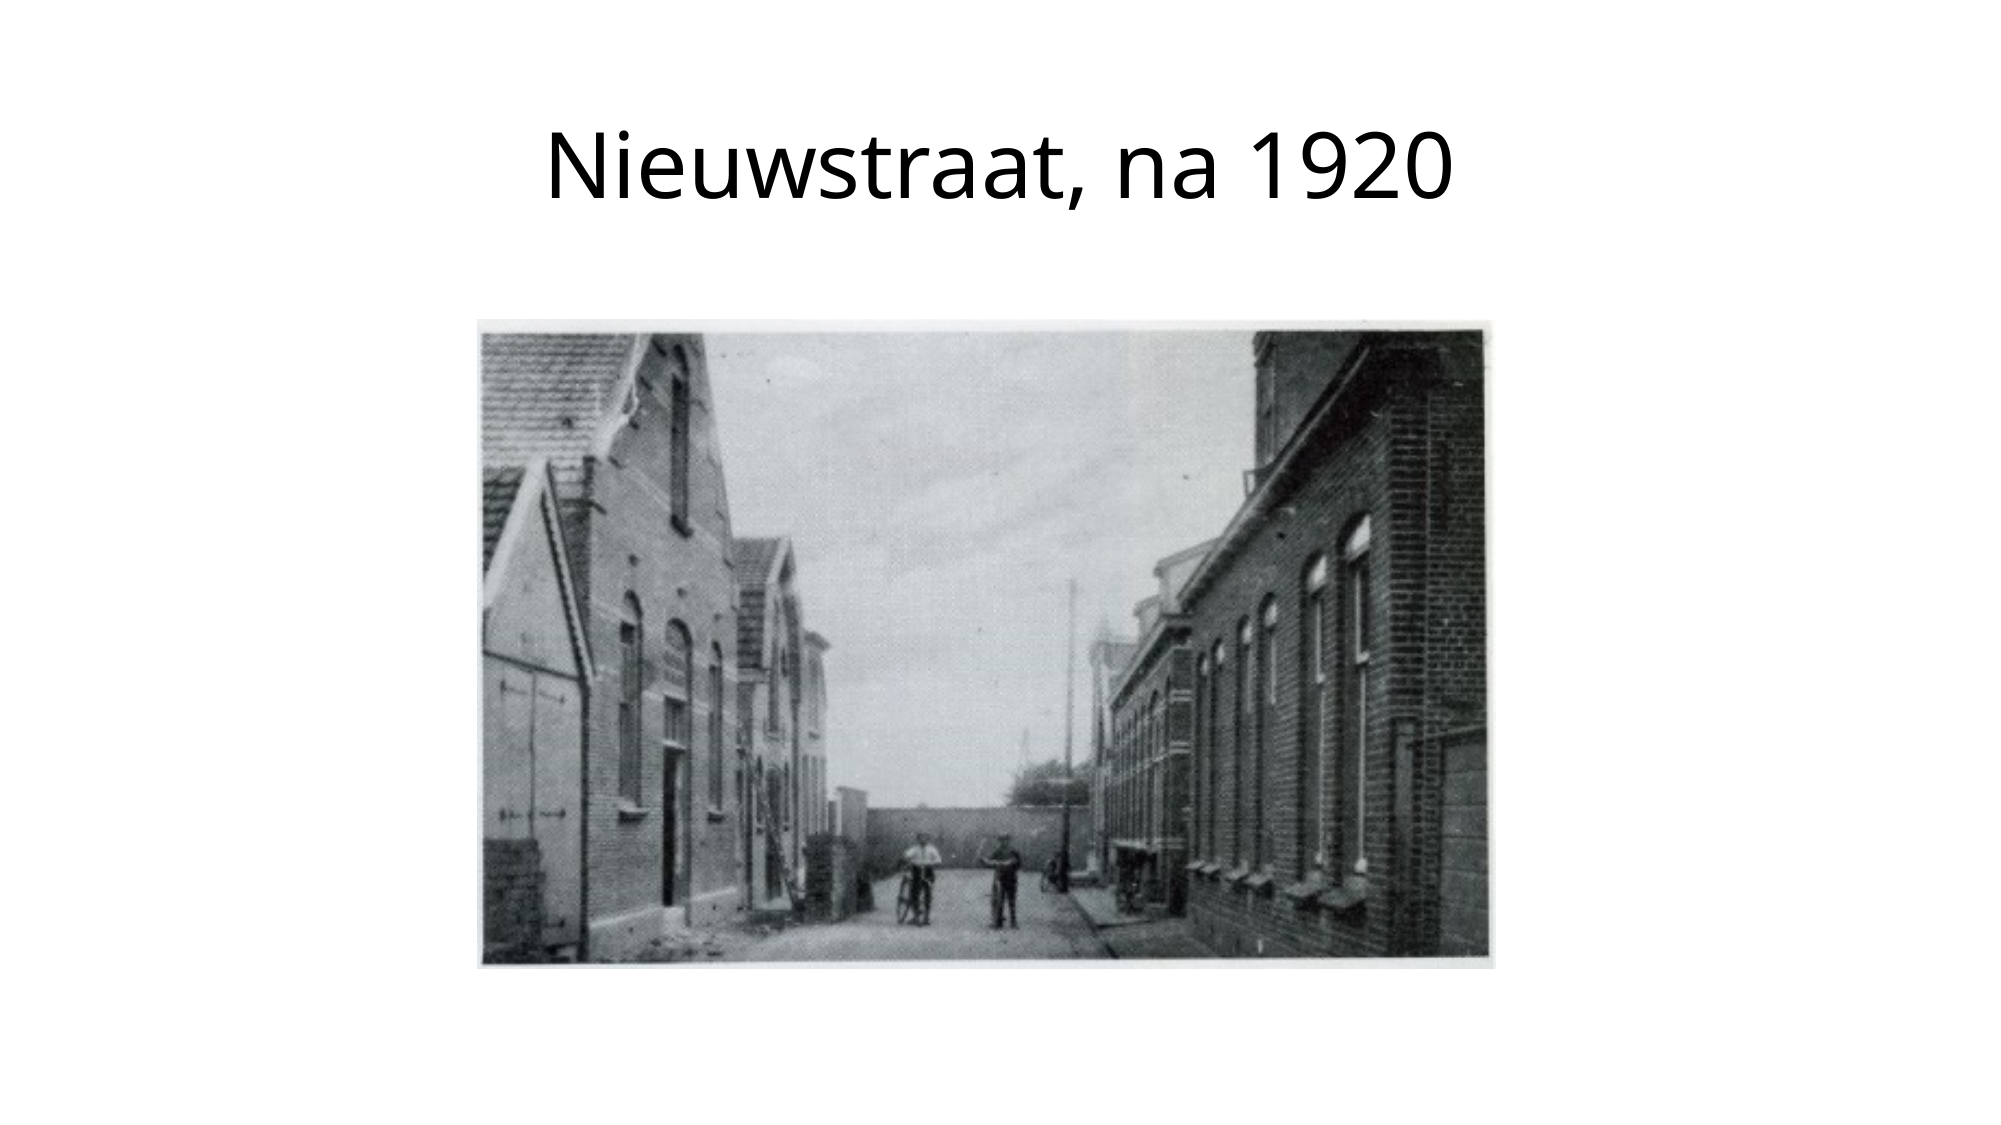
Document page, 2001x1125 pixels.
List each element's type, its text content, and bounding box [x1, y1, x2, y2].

picture [477, 319, 1496, 969]
title Nieuwstraat, na 1920 [137, 59, 1863, 278]
